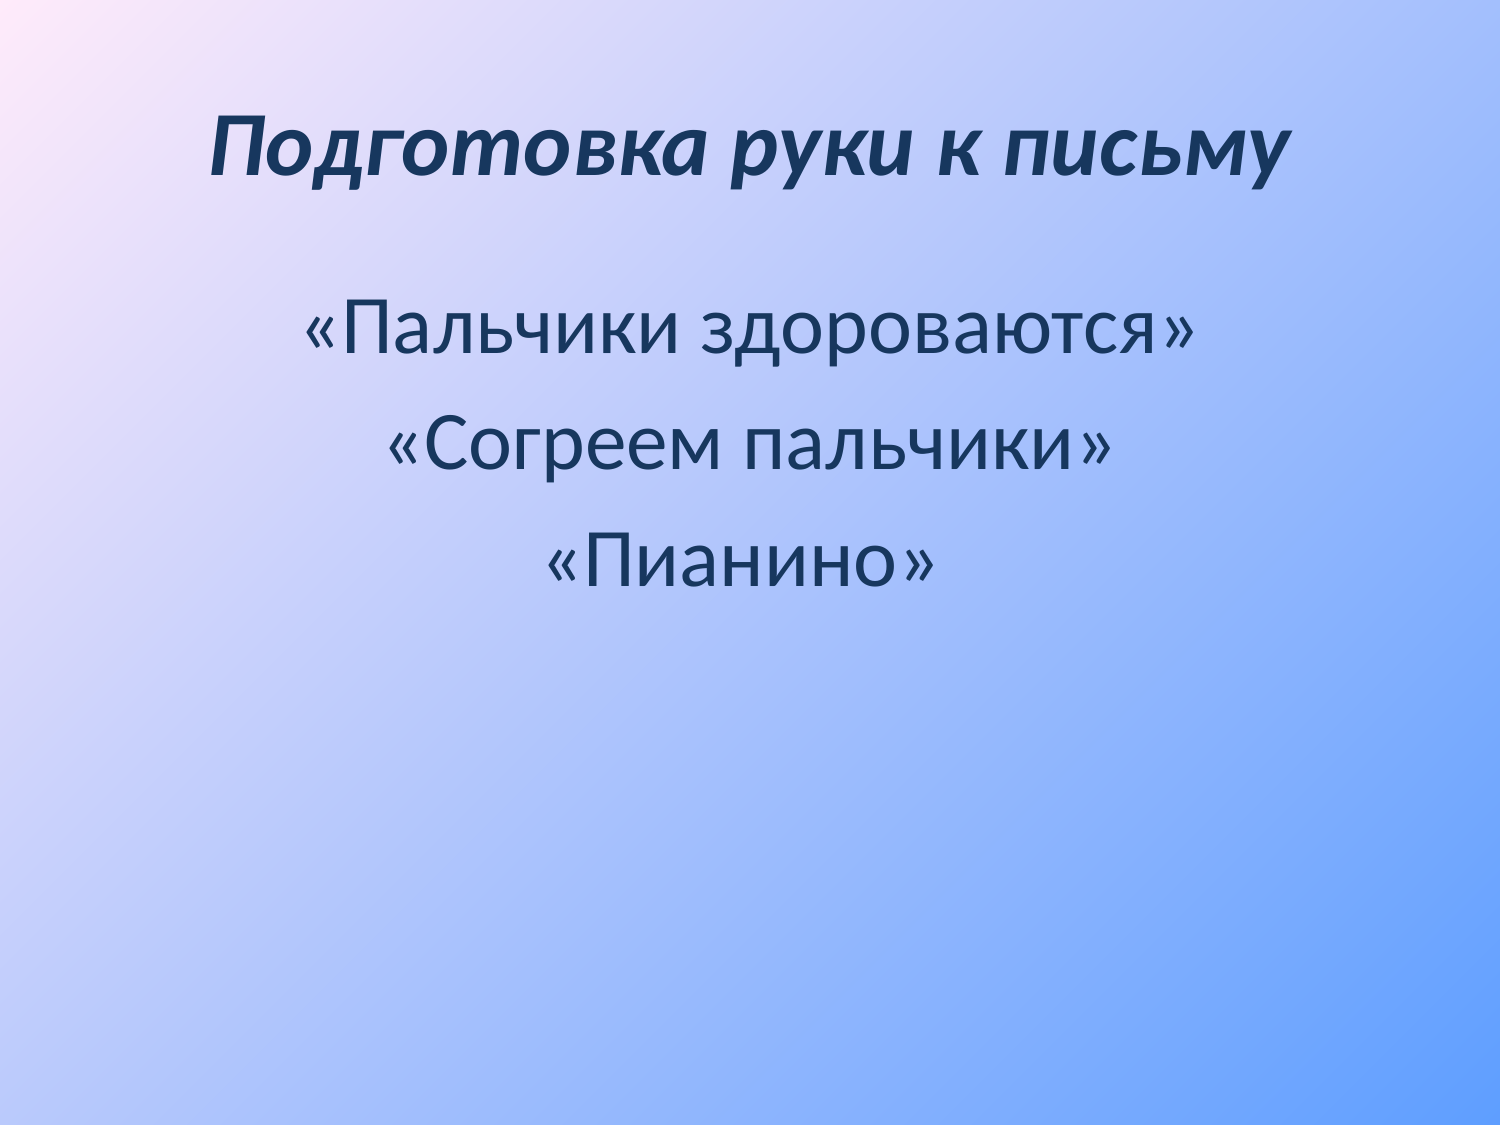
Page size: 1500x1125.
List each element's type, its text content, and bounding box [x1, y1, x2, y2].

list «Пальчики здороваются» «Согреем пальчики» «Пианино» [75, 262, 1425, 1005]
title Подготовка руки к письму [75, 45, 1425, 233]
